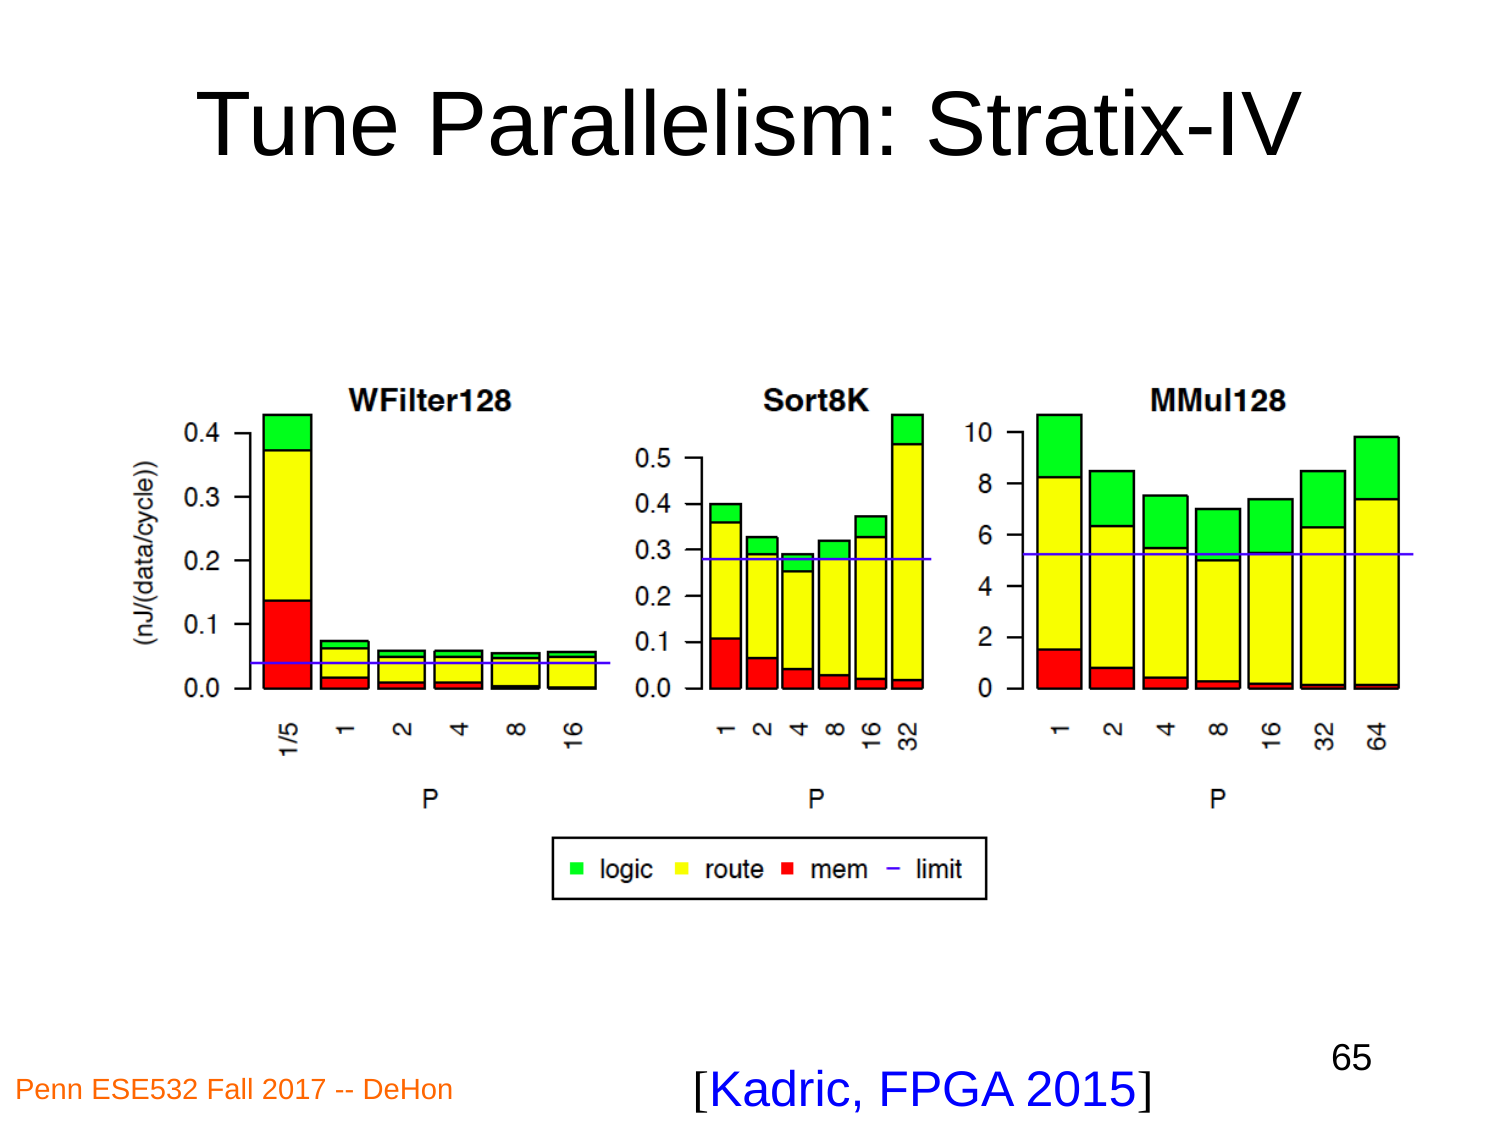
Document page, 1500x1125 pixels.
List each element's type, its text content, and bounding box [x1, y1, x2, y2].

title Tune Parallelism: Stratix-IV [112, 24, 1388, 213]
slide_number Penn ESE532 Fall 2017 -- DeHon [0, 1062, 613, 1125]
picture [99, 349, 1423, 932]
text_box [Kadric, FPGA 2015] [677, 1049, 1169, 1124]
slide_number 65 [1074, 1024, 1388, 1101]
